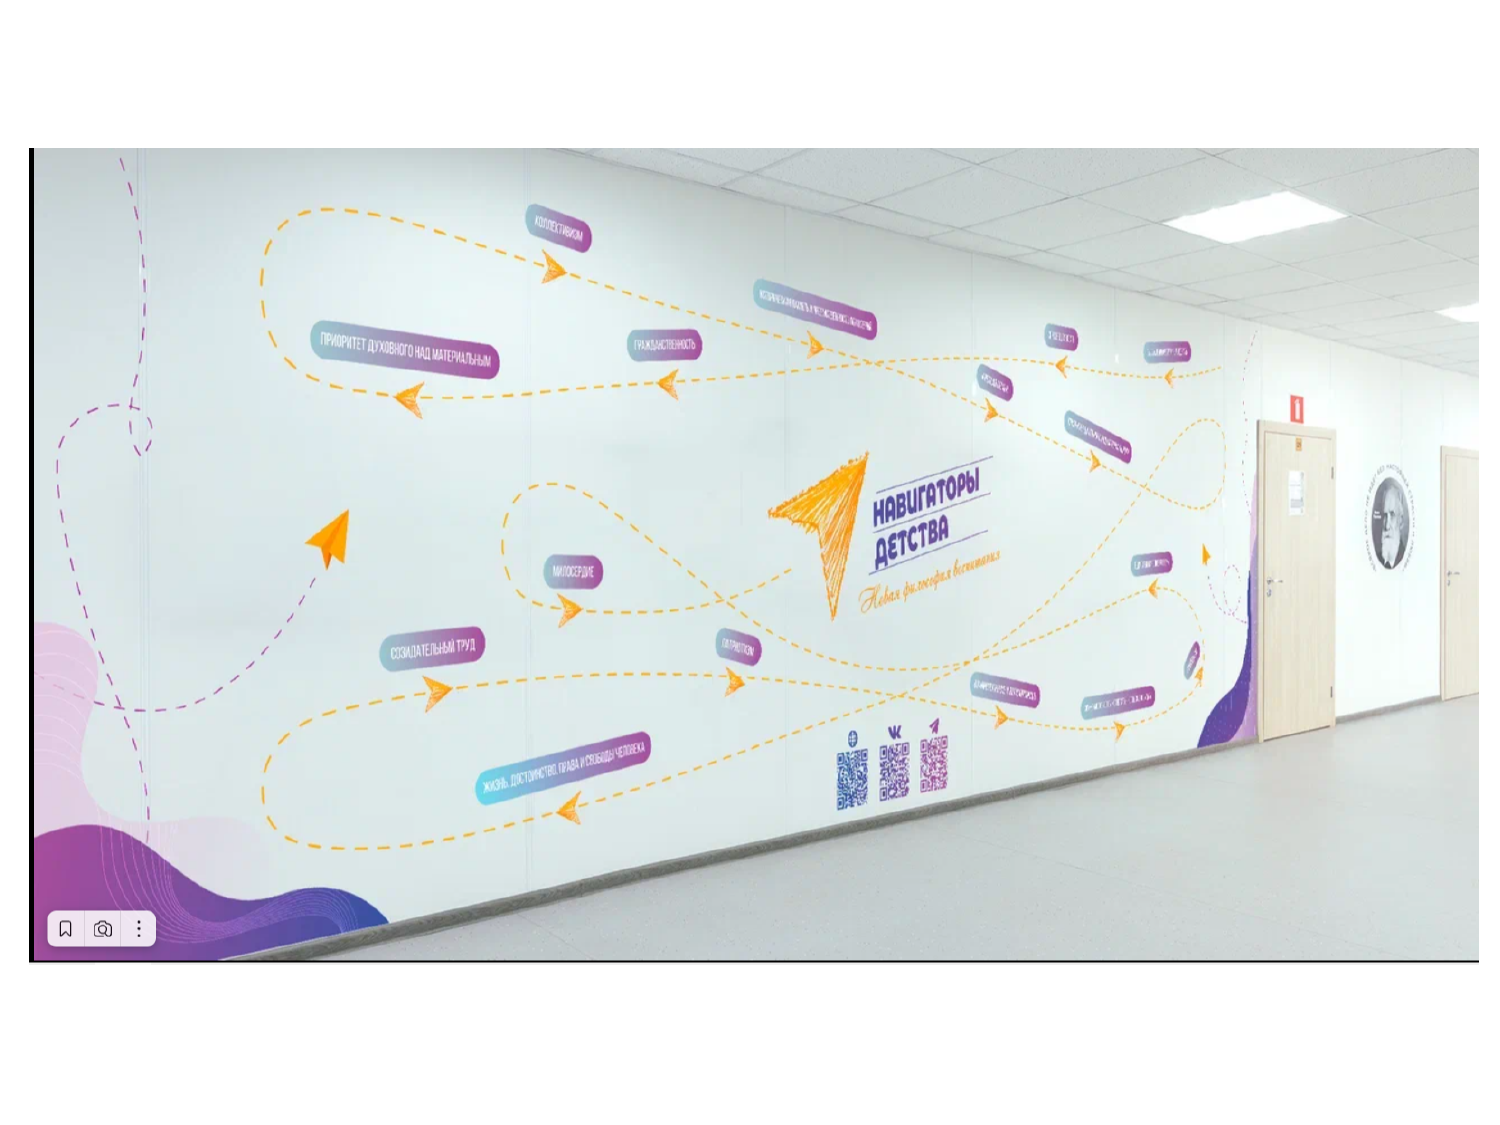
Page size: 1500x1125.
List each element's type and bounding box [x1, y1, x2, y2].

picture [29, 148, 1480, 965]
